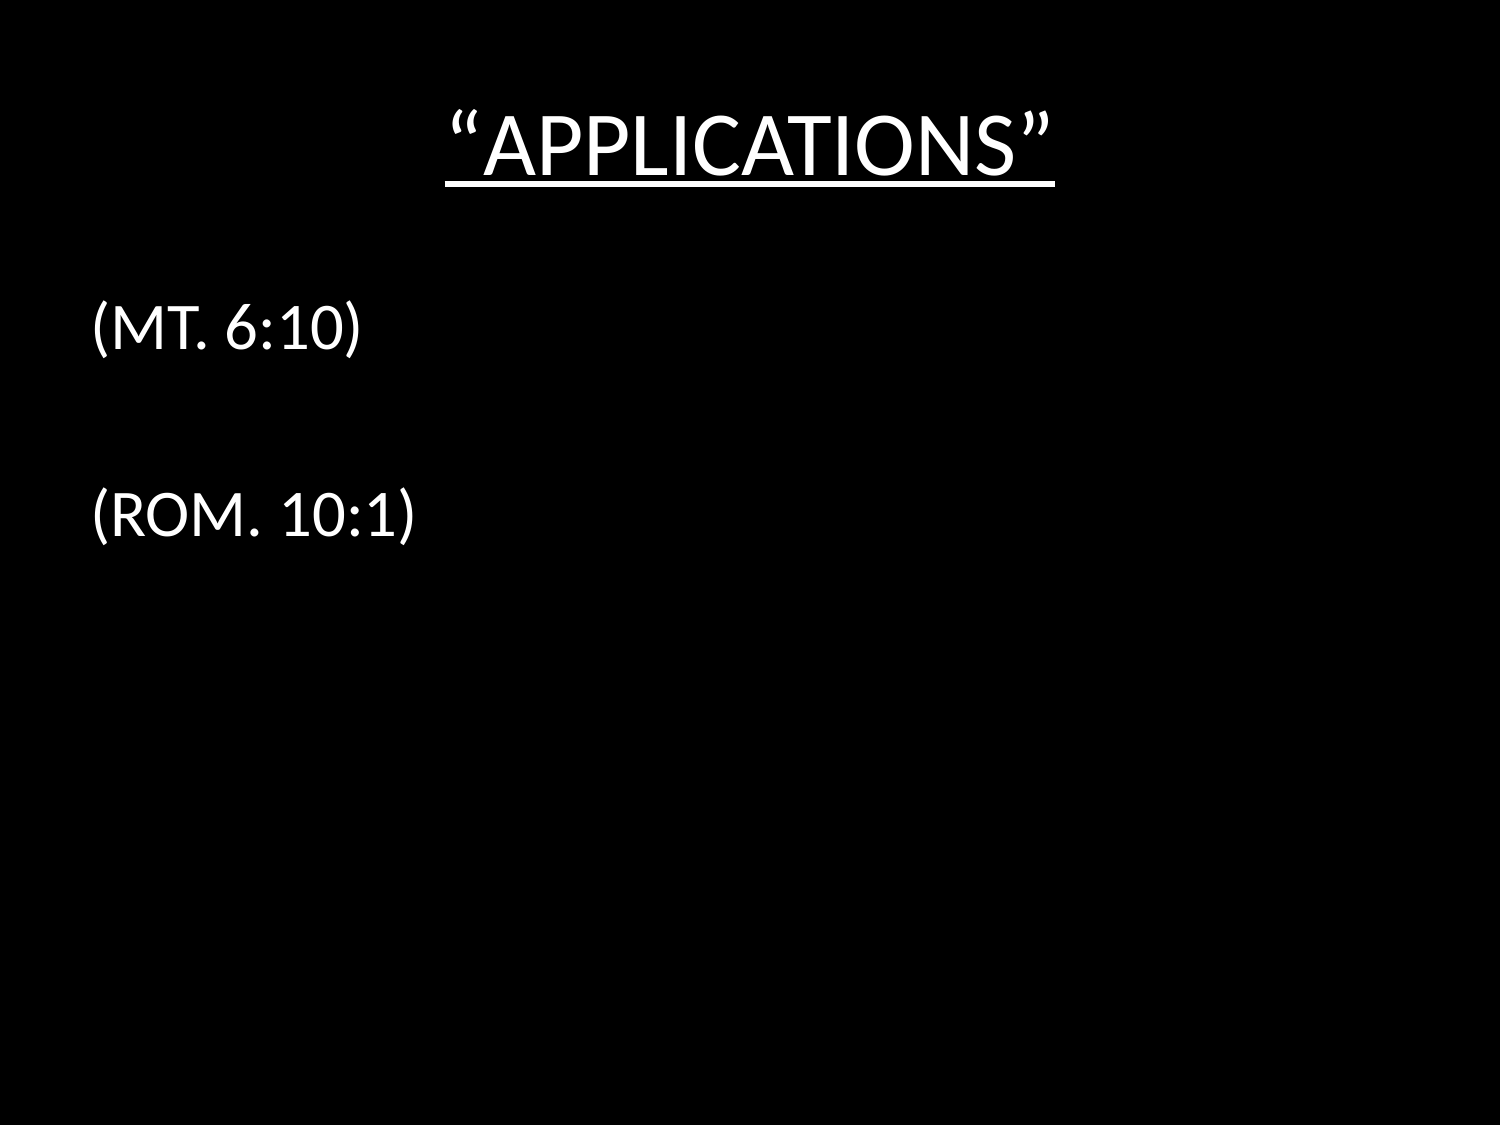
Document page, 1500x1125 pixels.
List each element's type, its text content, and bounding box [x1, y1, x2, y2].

list (MT. 6:10) (ROM. 10:1) [75, 275, 1425, 1018]
title “APPLICATIONS” [75, 45, 1425, 233]
